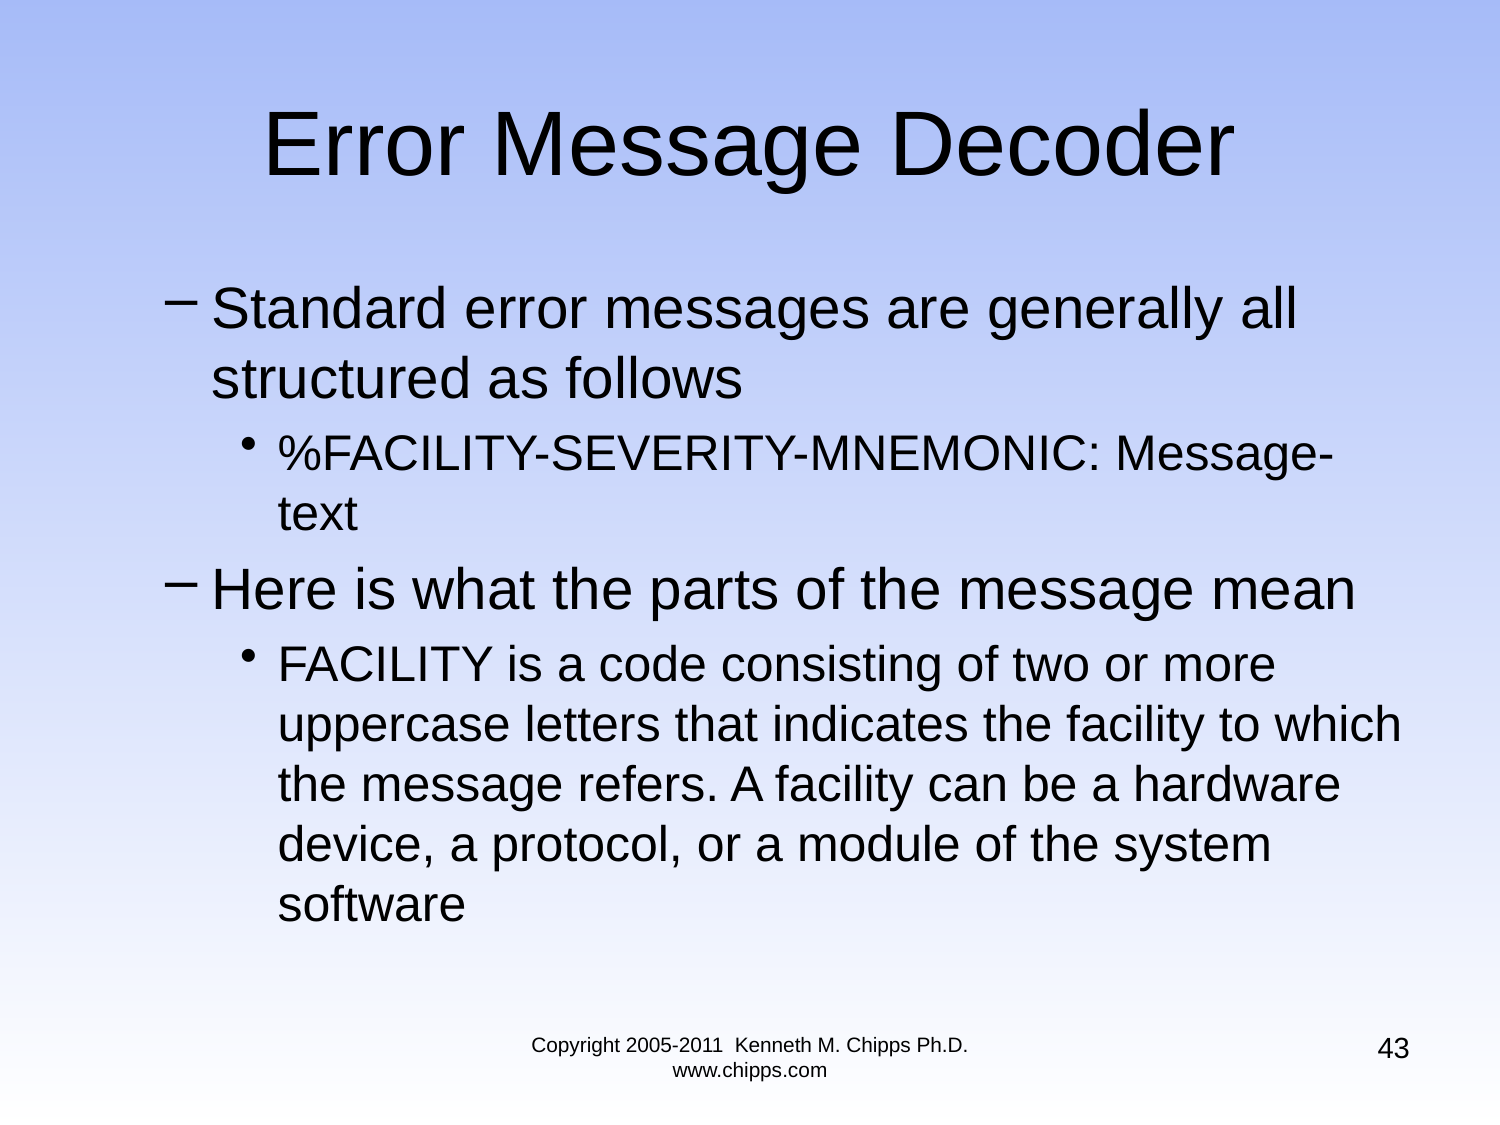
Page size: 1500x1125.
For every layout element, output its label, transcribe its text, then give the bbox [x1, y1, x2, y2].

list Standard error messages are generally all structured as follows %FACILITY-SEVERITY-MNEMONIC: Message-text Here is what the parts of the message mean FACILITY is a code consisting of two or more uppercase letters that indicates the facility to which the message refers. A facility can be a hardware device, a protocol, or a module of the system software [75, 262, 1425, 1005]
slide_number 43 [1074, 1021, 1426, 1101]
footer Copyright 2005-2011 Kenneth M. Chipps Ph.D. www.chipps.com [449, 1024, 1051, 1103]
title Error Message Decoder [75, 45, 1425, 233]
